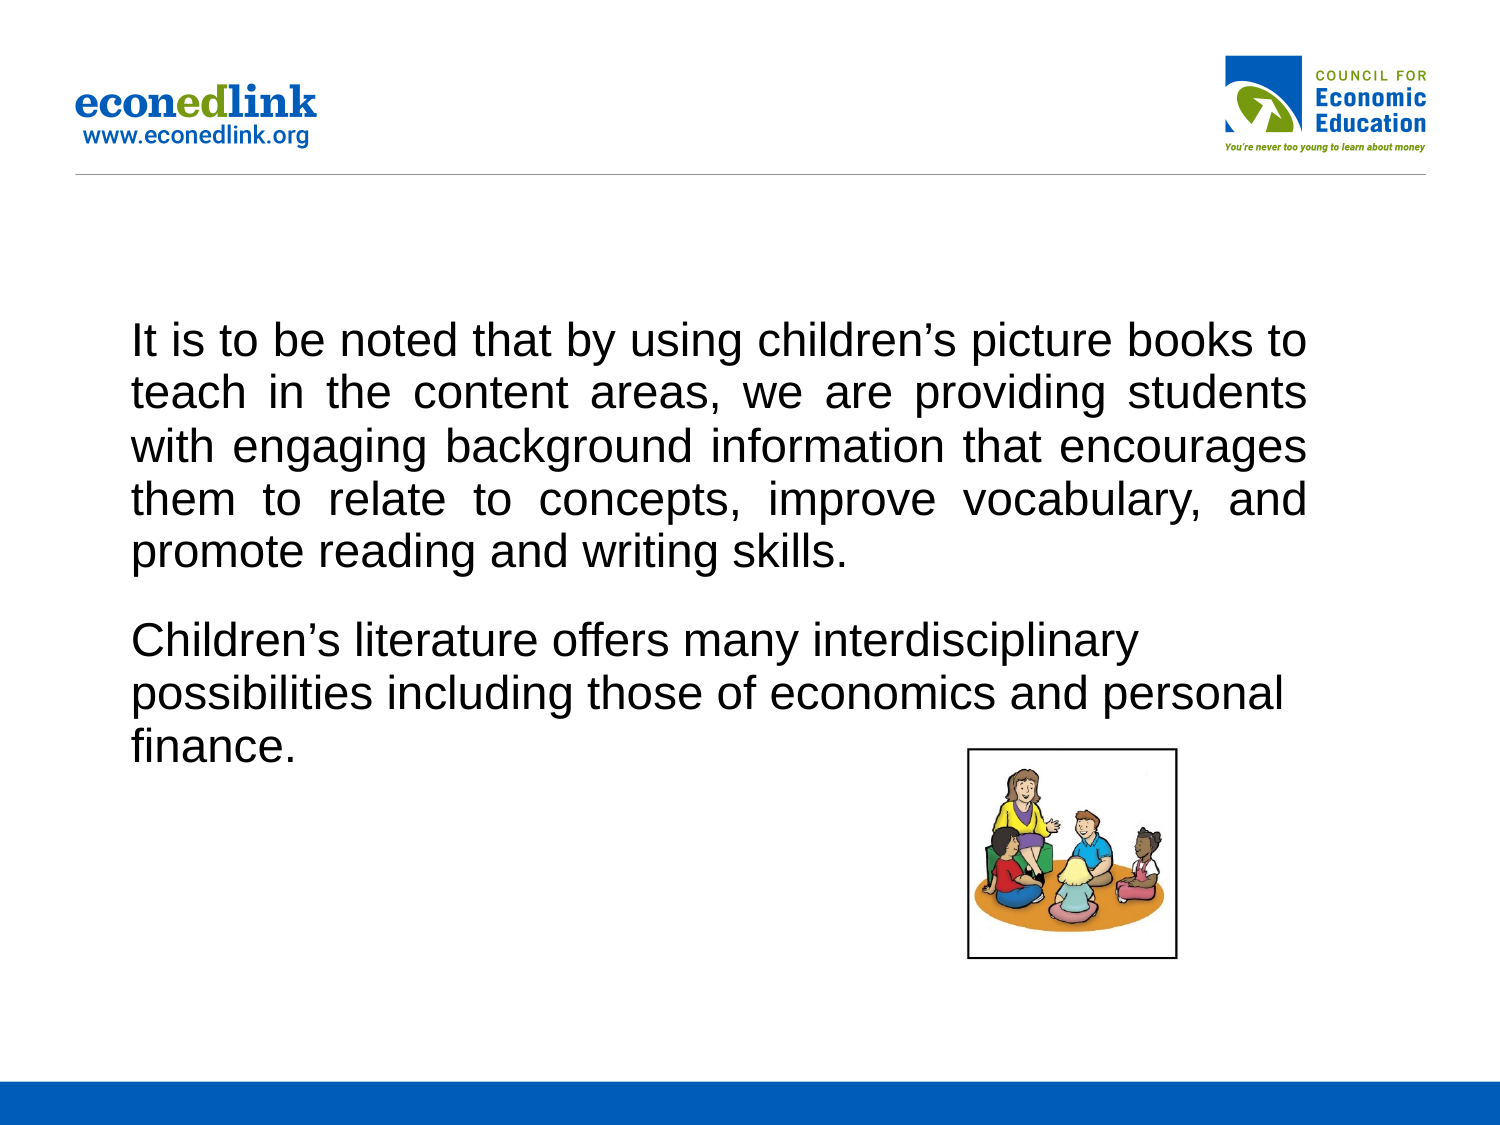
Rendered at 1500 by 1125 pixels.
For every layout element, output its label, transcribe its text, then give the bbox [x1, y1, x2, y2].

picture [0, 0, 1500, 1125]
title Using Children’s Literature to Teach Content [85, 184, 1355, 353]
list It is to be noted that by using children’s picture books to teach in the content areas, we are providing students with engaging background information that encourages them to relate to concepts, improve vocabulary, and promote reading and writing skills. Children’s literature offers many interdisciplinary possibilities including those of economics and personal finance. [115, 305, 1326, 785]
